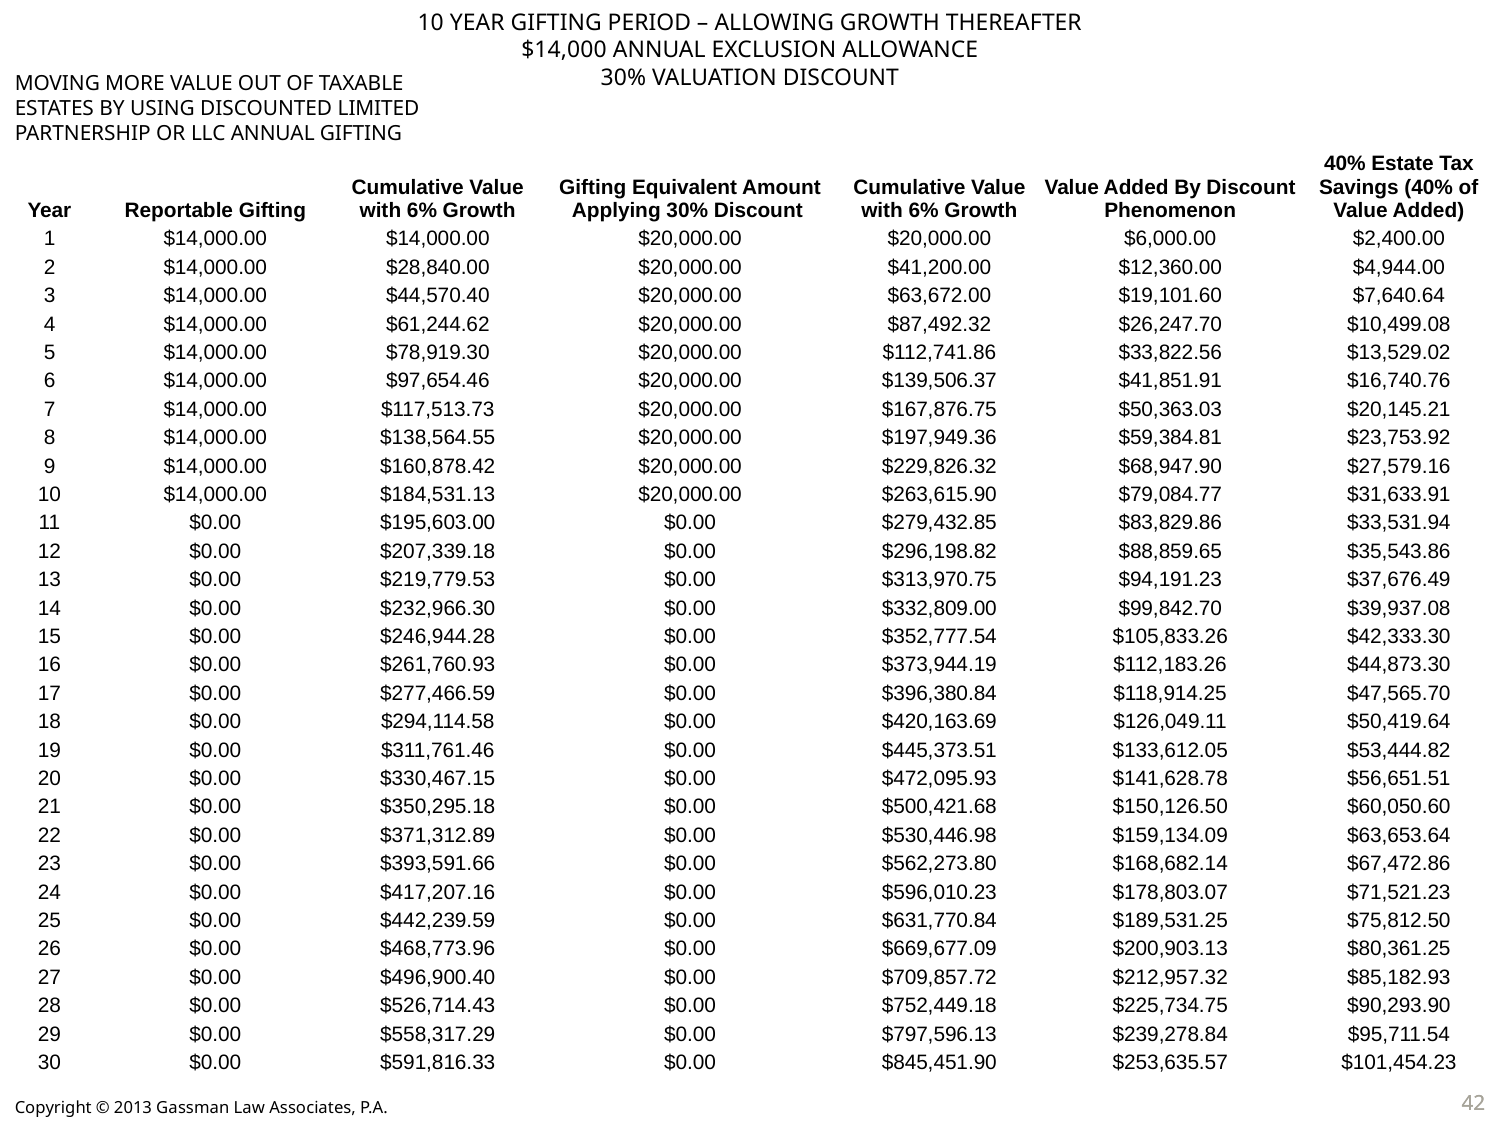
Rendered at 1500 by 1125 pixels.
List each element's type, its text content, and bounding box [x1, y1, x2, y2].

table_cell $20,000.00 [544, 250, 836, 279]
table_cell $197,949.36 [836, 421, 1042, 449]
table_header 40% Estate Tax Savings (40% of Value Added) [1298, 137, 1500, 222]
table_cell $35,543.86 [1298, 534, 1500, 563]
table_header Value Added By Discount Phenomenon [1042, 137, 1298, 222]
table_cell $83,829.86 [1042, 506, 1298, 534]
table_cell $207,339.18 [332, 534, 544, 563]
table_cell $80,361.25 [1298, 932, 1500, 960]
table_cell 21 [0, 790, 99, 818]
table_cell $0.00 [544, 1046, 836, 1074]
table_cell $0.00 [544, 960, 836, 989]
table_cell $20,000.00 [544, 222, 836, 250]
table_cell $591,816.33 [332, 1046, 544, 1074]
table_cell 6 [0, 364, 99, 392]
table_cell $26,247.70 [1042, 307, 1298, 335]
table_cell $88,859.65 [1042, 534, 1298, 563]
table_cell $41,200.00 [836, 250, 1042, 279]
table_cell $61,244.62 [332, 307, 544, 335]
table_cell $0.00 [99, 960, 332, 989]
table_cell $0.00 [99, 705, 332, 733]
table_cell 20 [0, 762, 99, 790]
table_cell $845,451.90 [836, 1046, 1042, 1074]
table_cell $97,654.46 [332, 364, 544, 392]
table_cell $14,000.00 [99, 449, 332, 478]
table_cell $14,000.00 [99, 222, 332, 250]
text_box Copyright © 2013 Gassman Law Associates, P.A. [0, 1089, 1288, 1125]
table_cell $279,432.85 [836, 506, 1042, 534]
table_cell $14,000.00 [99, 307, 332, 335]
table_cell $0.00 [99, 733, 332, 762]
table_cell $0.00 [99, 648, 332, 676]
table_cell $0.00 [99, 563, 332, 591]
table_cell $0.00 [544, 591, 836, 620]
table_cell $79,084.77 [1042, 478, 1298, 506]
table_cell $294,114.58 [332, 705, 544, 733]
table_cell $112,183.26 [1042, 648, 1298, 676]
table_cell $78,919.30 [332, 335, 544, 364]
table_cell $263,615.90 [836, 478, 1042, 506]
table_cell $0.00 [544, 563, 836, 591]
table_cell $178,803.07 [1042, 875, 1298, 904]
table_cell $332,809.00 [836, 591, 1042, 620]
table_cell $0.00 [99, 620, 332, 648]
table_header Cumulative Value with 6% Growth [836, 137, 1042, 222]
table_cell $530,446.98 [836, 818, 1042, 847]
table_cell $0.00 [544, 847, 836, 875]
table_cell $37,676.49 [1298, 563, 1500, 591]
table_cell $371,312.89 [332, 818, 544, 847]
table_cell $0.00 [544, 818, 836, 847]
table_cell $195,603.00 [332, 506, 544, 534]
table_cell $20,000.00 [544, 478, 836, 506]
table_cell $0.00 [99, 932, 332, 960]
table_cell $16,740.76 [1298, 364, 1500, 392]
table_cell $445,373.51 [836, 733, 1042, 762]
table_cell $0.00 [544, 733, 836, 762]
table_cell 11 [0, 506, 99, 534]
table_cell $101,454.23 [1298, 1046, 1500, 1074]
table_cell $669,677.09 [836, 932, 1042, 960]
table_cell 4 [0, 307, 99, 335]
table_cell 12 [0, 534, 99, 563]
table_cell $596,010.23 [836, 875, 1042, 904]
table_cell $20,145.21 [1298, 392, 1500, 421]
table_cell $330,467.15 [332, 762, 544, 790]
table_cell $396,380.84 [836, 676, 1042, 705]
table_cell $261,760.93 [332, 648, 544, 676]
table_cell 3 [0, 279, 99, 307]
table_cell $0.00 [99, 790, 332, 818]
table_cell $44,570.40 [332, 279, 544, 307]
table_cell $90,293.90 [1298, 989, 1500, 1017]
table_cell $126,049.11 [1042, 705, 1298, 733]
table_cell 19 [0, 733, 99, 762]
table_cell $0.00 [99, 534, 332, 563]
table_cell $67,472.86 [1298, 847, 1500, 875]
table_cell $14,000.00 [99, 478, 332, 506]
table_cell $0.00 [544, 648, 836, 676]
table_cell $20,000.00 [544, 279, 836, 307]
table_cell $0.00 [544, 676, 836, 705]
table_cell $85,182.93 [1298, 960, 1500, 989]
table_cell 13 [0, 563, 99, 591]
table_cell $14,000.00 [99, 421, 332, 449]
table_cell $47,565.70 [1298, 676, 1500, 705]
table_cell $0.00 [544, 989, 836, 1017]
table_cell $296,198.82 [836, 534, 1042, 563]
table_cell $0.00 [99, 904, 332, 932]
table_cell $0.00 [544, 705, 836, 733]
table_cell $28,840.00 [332, 250, 544, 279]
table_cell $350,295.18 [332, 790, 544, 818]
table_cell 28 [0, 989, 99, 1017]
table_cell $232,966.30 [332, 591, 544, 620]
table_cell $20,000.00 [836, 222, 1042, 250]
table_cell $393,591.66 [332, 847, 544, 875]
table_cell $752,449.18 [836, 989, 1042, 1017]
table_header Gifting Equivalent Amount Applying 30% Discount [544, 137, 836, 222]
table_cell $53,444.82 [1298, 733, 1500, 762]
table_cell $168,682.14 [1042, 847, 1298, 875]
table_cell $112,741.86 [836, 335, 1042, 364]
table_cell 17 [0, 676, 99, 705]
table_cell $0.00 [99, 847, 332, 875]
table_cell 22 [0, 818, 99, 847]
text_box 10 YEAR GIFTING PERIOD – ALLOWING GROWTH THEREAFTER $14,000 ANNUAL EXCLUSION ALLOWANCE 30% VALUATION DISCOUNT [0, 0, 1500, 98]
table_cell $23,753.92 [1298, 421, 1500, 449]
text_box MOVING MORE VALUE OUT OF TAXABLE ESTATES BY USING DISCOUNTED LIMITED PARTNERSHIP OR LLC ANNUAL GIFTING [0, 98, 475, 153]
table_cell 23 [0, 847, 99, 875]
table_cell $225,734.75 [1042, 989, 1298, 1017]
table_cell $20,000.00 [544, 421, 836, 449]
table_cell $472,095.93 [836, 762, 1042, 790]
table_cell 24 [0, 875, 99, 904]
table_cell $442,239.59 [332, 904, 544, 932]
table_cell $0.00 [99, 506, 332, 534]
table_cell $141,628.78 [1042, 762, 1298, 790]
table_cell $20,000.00 [544, 392, 836, 421]
table_cell $19,101.60 [1042, 279, 1298, 307]
table_cell 16 [0, 648, 99, 676]
table_cell 27 [0, 960, 99, 989]
table_cell $229,826.32 [836, 449, 1042, 478]
table_cell $118,914.25 [1042, 676, 1298, 705]
table_cell $0.00 [99, 762, 332, 790]
table_cell $20,000.00 [544, 364, 836, 392]
table_cell $60,050.60 [1298, 790, 1500, 818]
table_cell 10 [0, 478, 99, 506]
table_cell 30 [0, 1046, 99, 1074]
table_cell 9 [0, 449, 99, 478]
table_cell $20,000.00 [544, 335, 836, 364]
table_cell $239,278.84 [1042, 1017, 1298, 1046]
table_cell $189,531.25 [1042, 904, 1298, 932]
table_cell $420,163.69 [836, 705, 1042, 733]
table_cell $6,000.00 [1042, 222, 1298, 250]
table_cell $14,000.00 [99, 335, 332, 364]
table_cell $75,812.50 [1298, 904, 1500, 932]
table_cell $0.00 [544, 762, 836, 790]
table_cell $33,822.56 [1042, 335, 1298, 364]
table_cell 25 [0, 904, 99, 932]
table_cell $63,672.00 [836, 279, 1042, 307]
table_cell $0.00 [544, 620, 836, 648]
table_cell $313,970.75 [836, 563, 1042, 591]
table_cell $0.00 [544, 875, 836, 904]
table_cell $417,207.16 [332, 875, 544, 904]
table_cell $59,384.81 [1042, 421, 1298, 449]
table_cell $496,900.40 [332, 960, 544, 989]
table_cell $71,521.23 [1298, 875, 1500, 904]
table_header Cumulative Value with 6% Growth [332, 137, 544, 222]
table_cell 26 [0, 932, 99, 960]
table_cell $14,000.00 [99, 279, 332, 307]
table_cell $200,903.13 [1042, 932, 1298, 960]
table_cell $246,944.28 [332, 620, 544, 648]
table_cell $0.00 [99, 1046, 332, 1074]
table_header Year [0, 153, 99, 222]
table_cell $14,000.00 [99, 392, 332, 421]
table_cell $0.00 [99, 818, 332, 847]
table_cell $253,635.57 [1042, 1046, 1298, 1074]
table_cell $39,937.08 [1298, 591, 1500, 620]
table_cell $2,400.00 [1298, 222, 1500, 250]
text_box 42 [1424, 1065, 1500, 1125]
table_cell $0.00 [544, 790, 836, 818]
table_cell $139,506.37 [836, 364, 1042, 392]
table_cell $99,842.70 [1042, 591, 1298, 620]
table_cell $13,529.02 [1298, 335, 1500, 364]
table_cell $0.00 [544, 904, 836, 932]
table_cell $50,419.64 [1298, 705, 1500, 733]
table_cell $20,000.00 [544, 449, 836, 478]
table_cell 1 [0, 222, 99, 250]
table_cell $95,711.54 [1298, 1017, 1500, 1046]
table_cell $0.00 [99, 591, 332, 620]
table_cell $50,363.03 [1042, 392, 1298, 421]
table_cell 18 [0, 705, 99, 733]
table_cell $526,714.43 [332, 989, 544, 1017]
table_cell $94,191.23 [1042, 563, 1298, 591]
table_cell $7,640.64 [1298, 279, 1500, 307]
table_cell $20,000.00 [544, 307, 836, 335]
table_cell $184,531.13 [332, 478, 544, 506]
table_cell $14,000.00 [332, 222, 544, 250]
table_cell $797,596.13 [836, 1017, 1042, 1046]
table_cell $138,564.55 [332, 421, 544, 449]
table_cell 14 [0, 591, 99, 620]
table_cell $311,761.46 [332, 733, 544, 762]
table_cell $373,944.19 [836, 648, 1042, 676]
table_cell $41,851.91 [1042, 364, 1298, 392]
table_cell $14,000.00 [99, 250, 332, 279]
table_cell $0.00 [99, 875, 332, 904]
table_cell $0.00 [544, 506, 836, 534]
table_cell $277,466.59 [332, 676, 544, 705]
table_cell $558,317.29 [332, 1017, 544, 1046]
table_cell 15 [0, 620, 99, 648]
table_cell $105,833.26 [1042, 620, 1298, 648]
table_cell $150,126.50 [1042, 790, 1298, 818]
table_cell $0.00 [544, 932, 836, 960]
table_cell $68,947.90 [1042, 449, 1298, 478]
table_cell $500,421.68 [836, 790, 1042, 818]
table_cell $0.00 [99, 1017, 332, 1046]
table_cell 2 [0, 250, 99, 279]
table_cell 29 [0, 1017, 99, 1046]
table_cell $709,857.72 [836, 960, 1042, 989]
table_cell $14,000.00 [99, 364, 332, 392]
table_cell $4,944.00 [1298, 250, 1500, 279]
table_cell $468,773.96 [332, 932, 544, 960]
table_cell $87,492.32 [836, 307, 1042, 335]
table_cell $56,651.51 [1298, 762, 1500, 790]
table_cell $167,876.75 [836, 392, 1042, 421]
table_cell $12,360.00 [1042, 250, 1298, 279]
table_cell $212,957.32 [1042, 960, 1298, 989]
table_cell $0.00 [99, 676, 332, 705]
table_header Reportable Gifting [99, 153, 332, 222]
table_cell $0.00 [99, 989, 332, 1017]
table_cell $159,134.09 [1042, 818, 1298, 847]
table_cell $219,779.53 [332, 563, 544, 591]
table_cell 5 [0, 335, 99, 364]
table_cell $133,612.05 [1042, 733, 1298, 762]
table_cell $31,633.91 [1298, 478, 1500, 506]
table_cell 7 [0, 392, 99, 421]
table_cell $63,653.64 [1298, 818, 1500, 847]
table_cell $631,770.84 [836, 904, 1042, 932]
table_cell $117,513.73 [332, 392, 544, 421]
table_cell $33,531.94 [1298, 506, 1500, 534]
table_cell $27,579.16 [1298, 449, 1500, 478]
table_cell $160,878.42 [332, 449, 544, 478]
table_cell $10,499.08 [1298, 307, 1500, 335]
table_cell $0.00 [544, 1017, 836, 1046]
table_cell $352,777.54 [836, 620, 1042, 648]
table_cell $0.00 [544, 534, 836, 563]
table_cell $44,873.30 [1298, 648, 1500, 676]
table_cell $562,273.80 [836, 847, 1042, 875]
table_cell $42,333.30 [1298, 620, 1500, 648]
table_cell 8 [0, 421, 99, 449]
